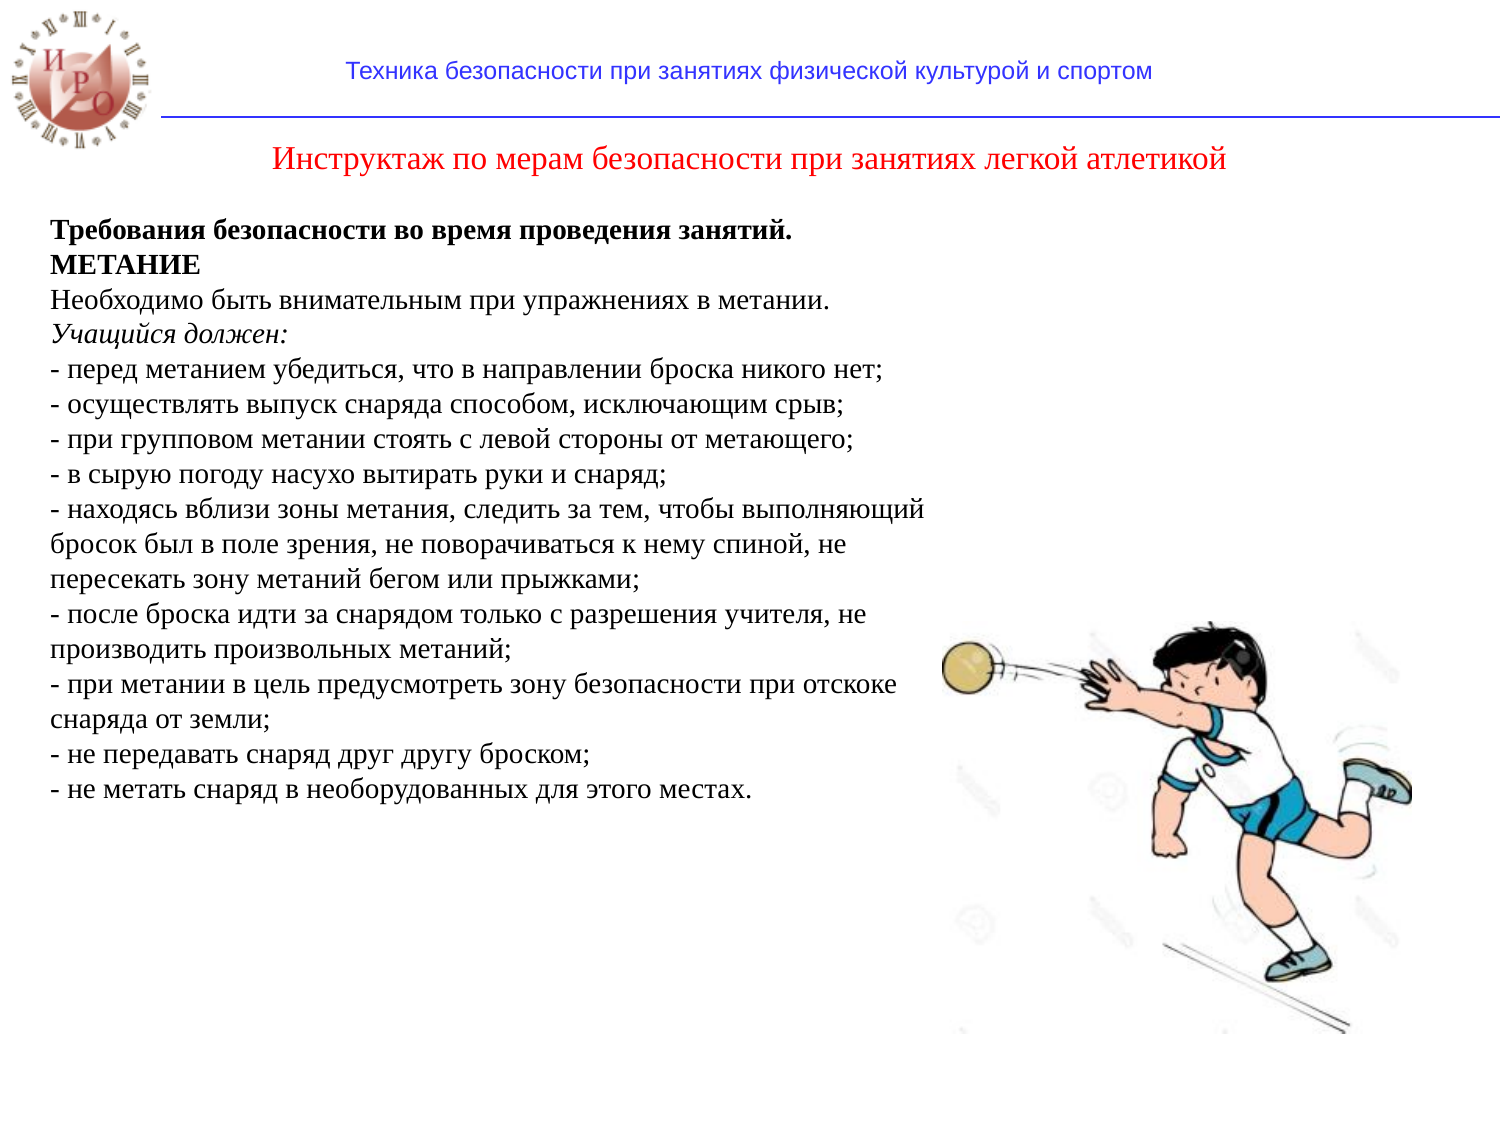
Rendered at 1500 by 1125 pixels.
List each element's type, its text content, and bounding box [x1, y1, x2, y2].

text_box Техника безопасности при занятиях физической культурой и спортом [165, 46, 1500, 92]
text_box Требования безопасности во время проведения занятий. МЕТАНИЕ Необходимо быть внимательным при упражнениях в метании. Учащийся должен: - перед метанием убедиться, что в направлении броска никого нет; - осуществлять выпуск снаряда способом, исключающим срыв; - при групповом метании стоять с левой стороны от метающего; - в сырую погоду насухо вытирать руки и снаряд; - находясь вблизи зоны метания, следить за тем, чтобы выполняющий бросок был в поле зрения, не поворачиваться к нему спиной, не пересекать зону метаний бегом или прыжками; - после броска идти за снарядом только с разрешения учителя, не производить произвольных метаний; - при метании в цель предусмотреть зону безопасности при отскоке снаряда от земли; - не передавать снаряд друг другу броском; - не метать снаряд в необорудованных для этого местах. [35, 202, 961, 812]
text_box Инструктаж по мерам безопасности при занятиях легкой атлетикой [35, 128, 1465, 184]
picture [0, 0, 162, 162]
picture [941, 620, 1412, 1034]
